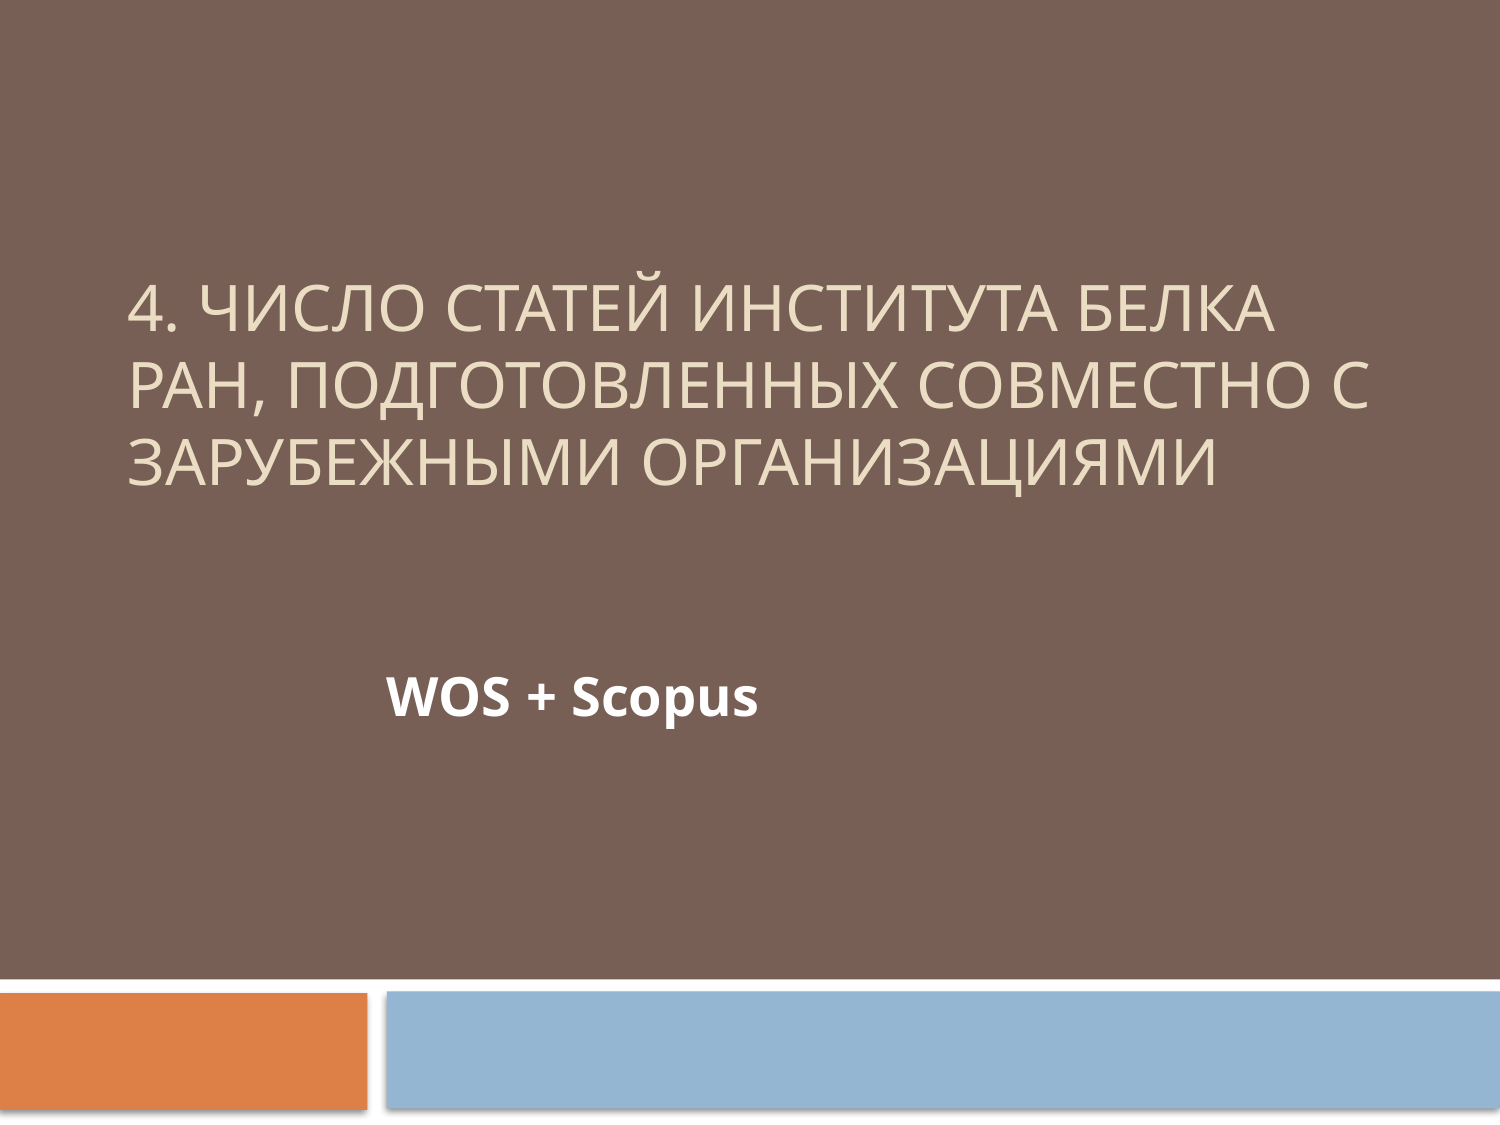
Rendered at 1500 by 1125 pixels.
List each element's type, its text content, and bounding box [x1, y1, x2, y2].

subtitle WOS + Scopus [371, 637, 1022, 752]
title 4. Число статей Института белка РАН, подготовленных совместно с зарубежными организациями [112, 255, 1388, 591]
